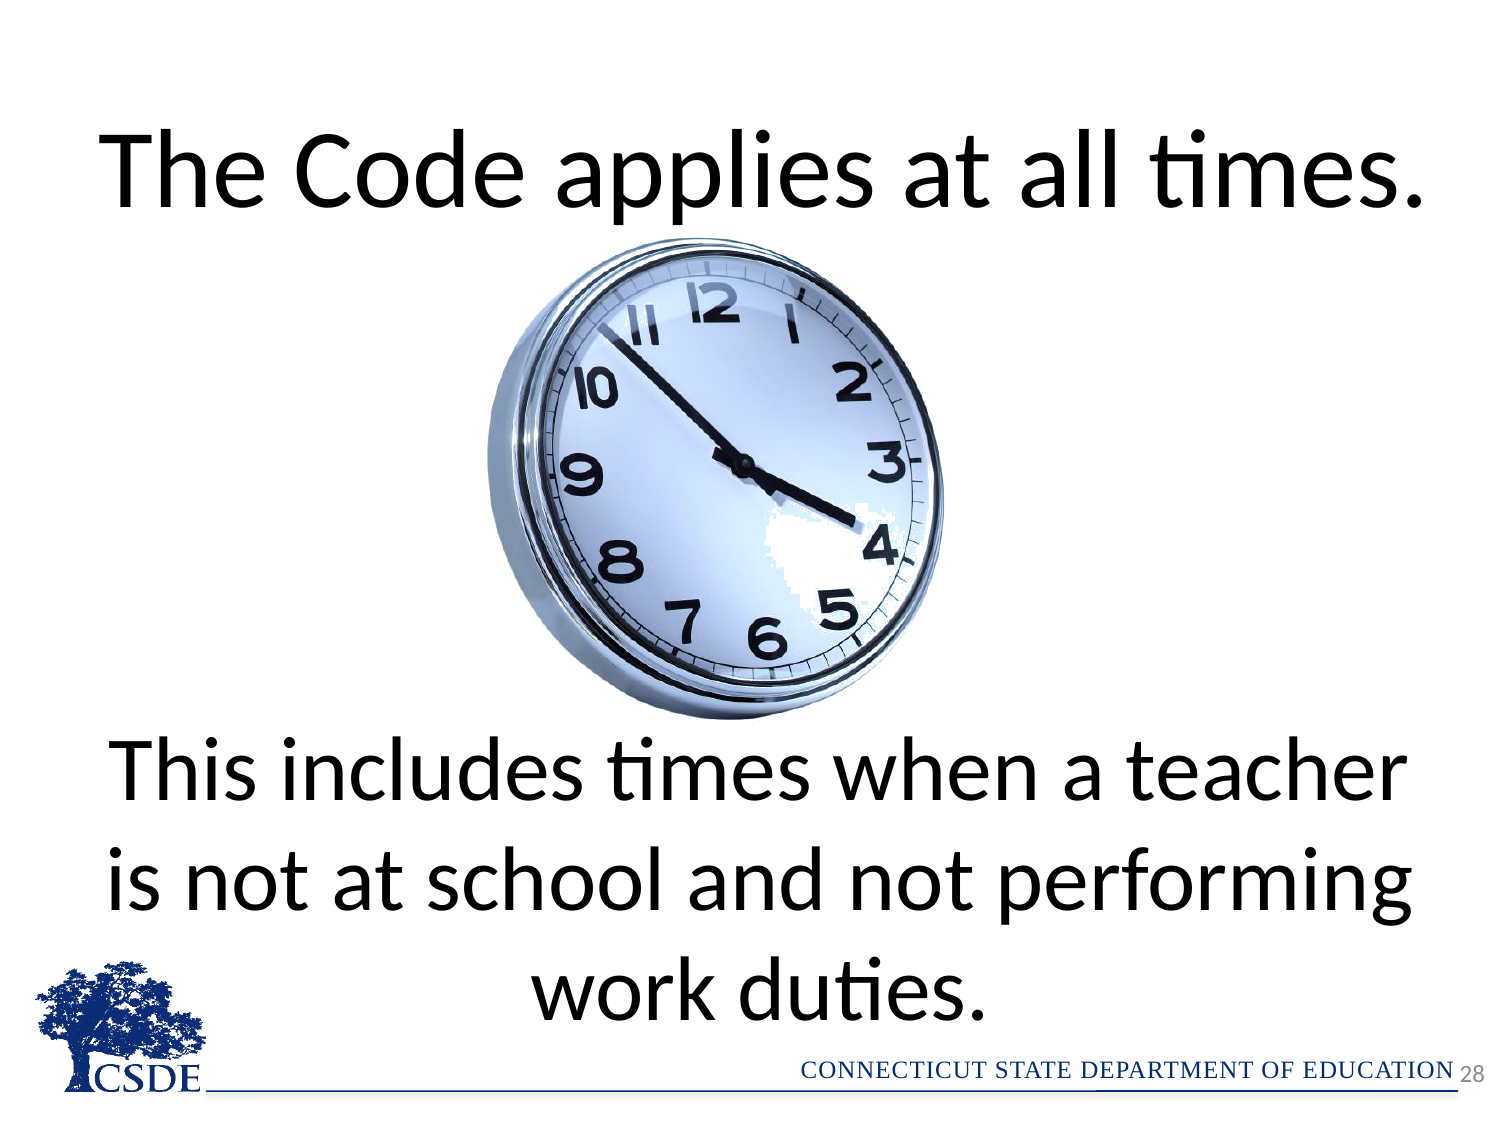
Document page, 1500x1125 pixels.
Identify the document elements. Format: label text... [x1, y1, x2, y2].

picture [474, 227, 956, 736]
slide_number 28 [1149, 1042, 1500, 1103]
picture [35, 961, 206, 1092]
text_box The Code applies at all times. [58, 87, 1497, 338]
text_box This includes times when a teacher is not at school and not performing work duties. [58, 701, 1463, 1047]
